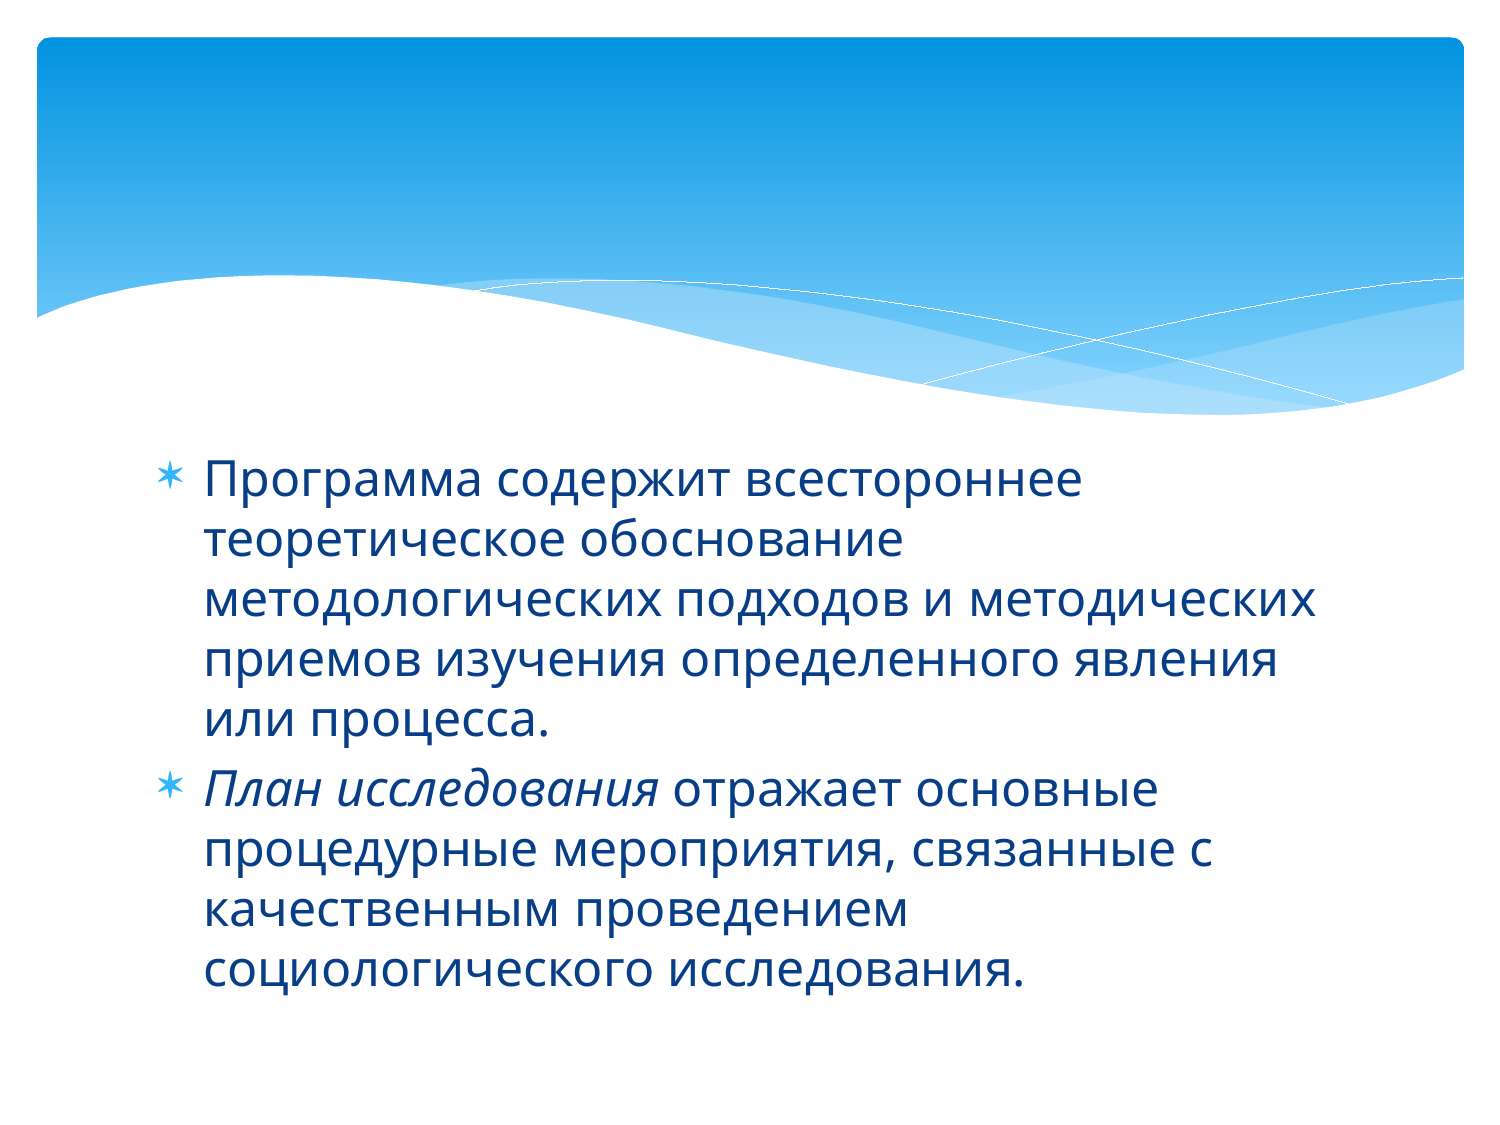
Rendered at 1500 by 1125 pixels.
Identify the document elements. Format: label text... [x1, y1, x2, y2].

title [75, 55, 1425, 261]
list Программа содержит всестороннее теоретическое обоснование методологических подходов и методических приемов изучения определенного явления или процесса. План исследования отражает основные процедурные мероприятия, связанные с качественным проведением социологического исследования. [143, 438, 1359, 1005]
